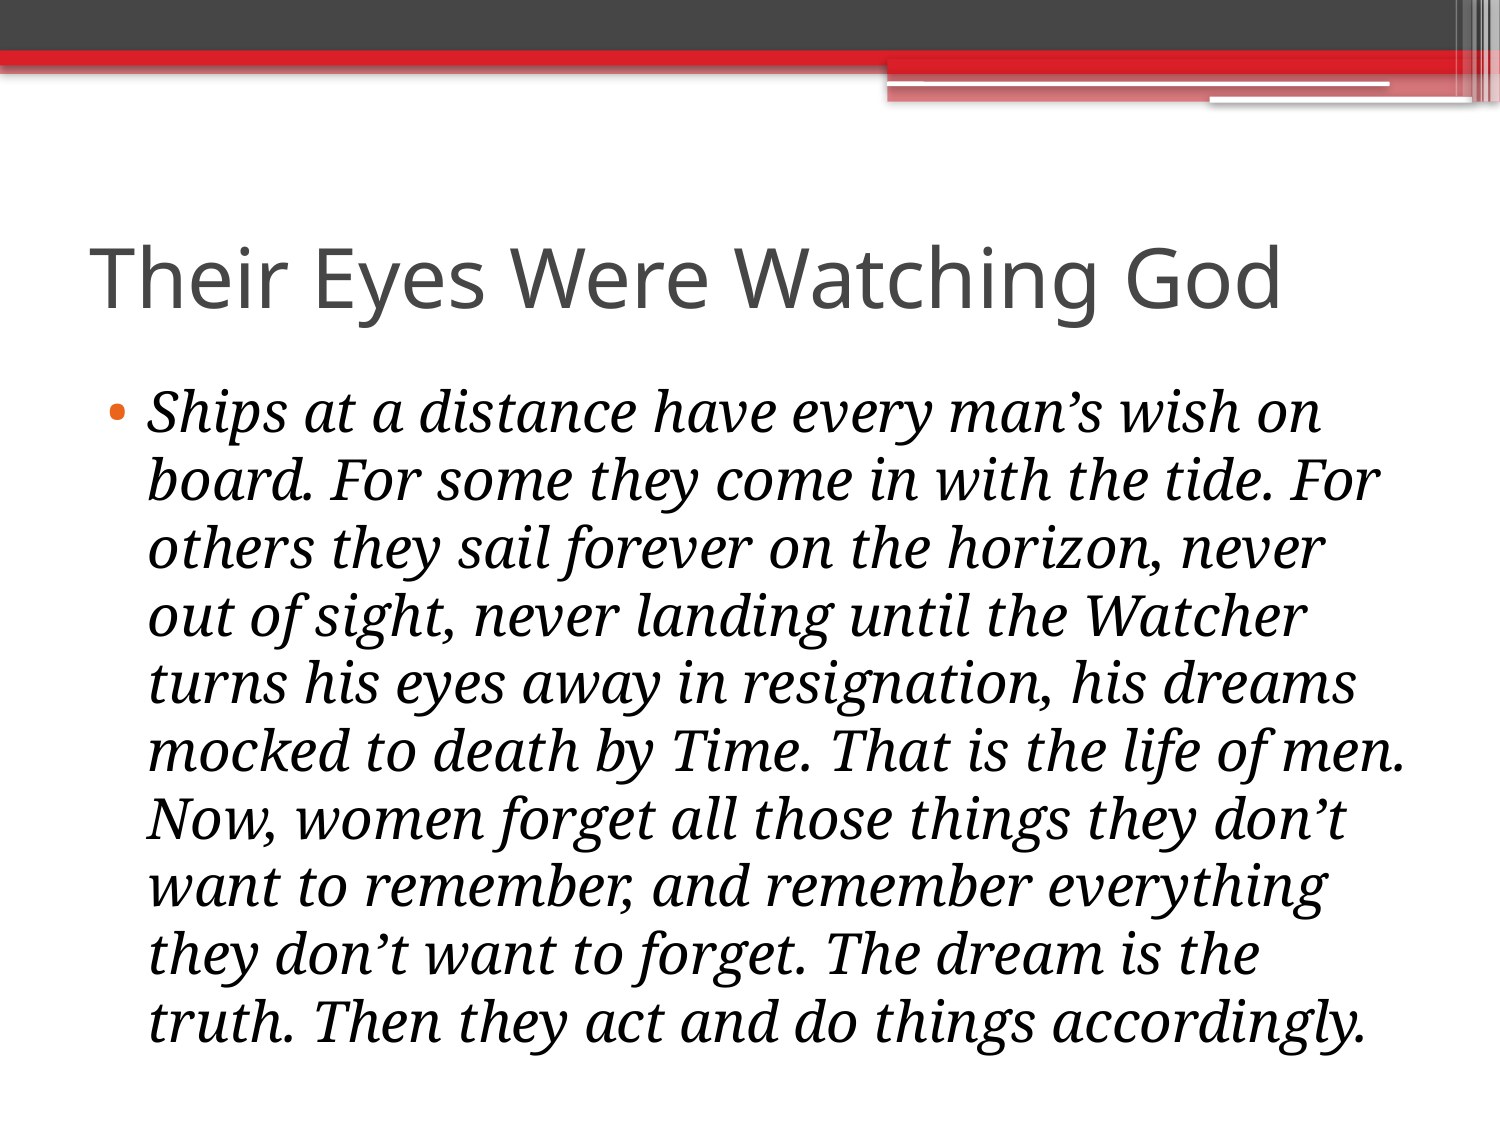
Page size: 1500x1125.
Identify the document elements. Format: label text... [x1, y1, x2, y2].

title Their Eyes Were Watching God [75, 187, 1425, 363]
list Ships at a distance have every man’s wish on board. For some they come in with the tide. For others they sail forever on the horizon, never out of sight, never landing until the Watcher turns his eyes away in resignation, his dreams mocked to death by Time. That is the life of men. Now, women forget all those things they don’t want to remember, and remember everything they don’t want to forget. The dream is the truth. Then they act and do things accordingly. [75, 368, 1425, 1079]
